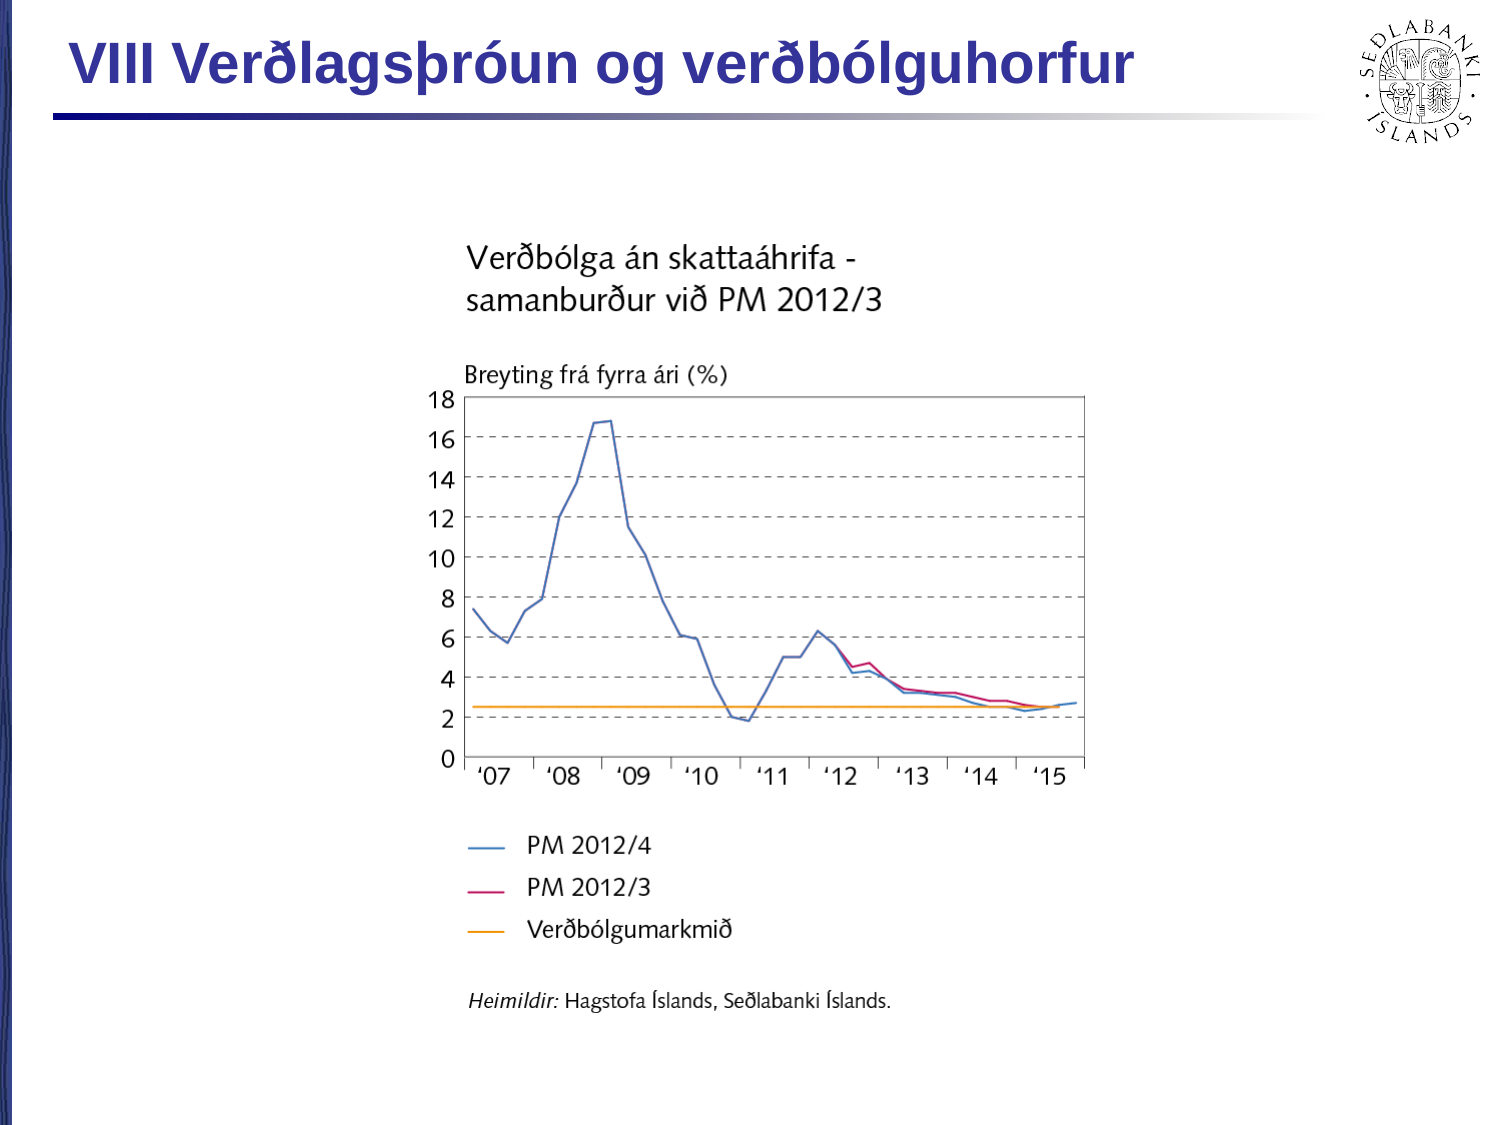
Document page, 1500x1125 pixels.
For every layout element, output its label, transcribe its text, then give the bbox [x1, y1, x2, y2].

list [427, 195, 1085, 1013]
picture [0, 0, 12, 1125]
title VIII Verðlagsþróun og verðbólguhorfur [52, 10, 1330, 111]
picture [1357, 18, 1482, 149]
